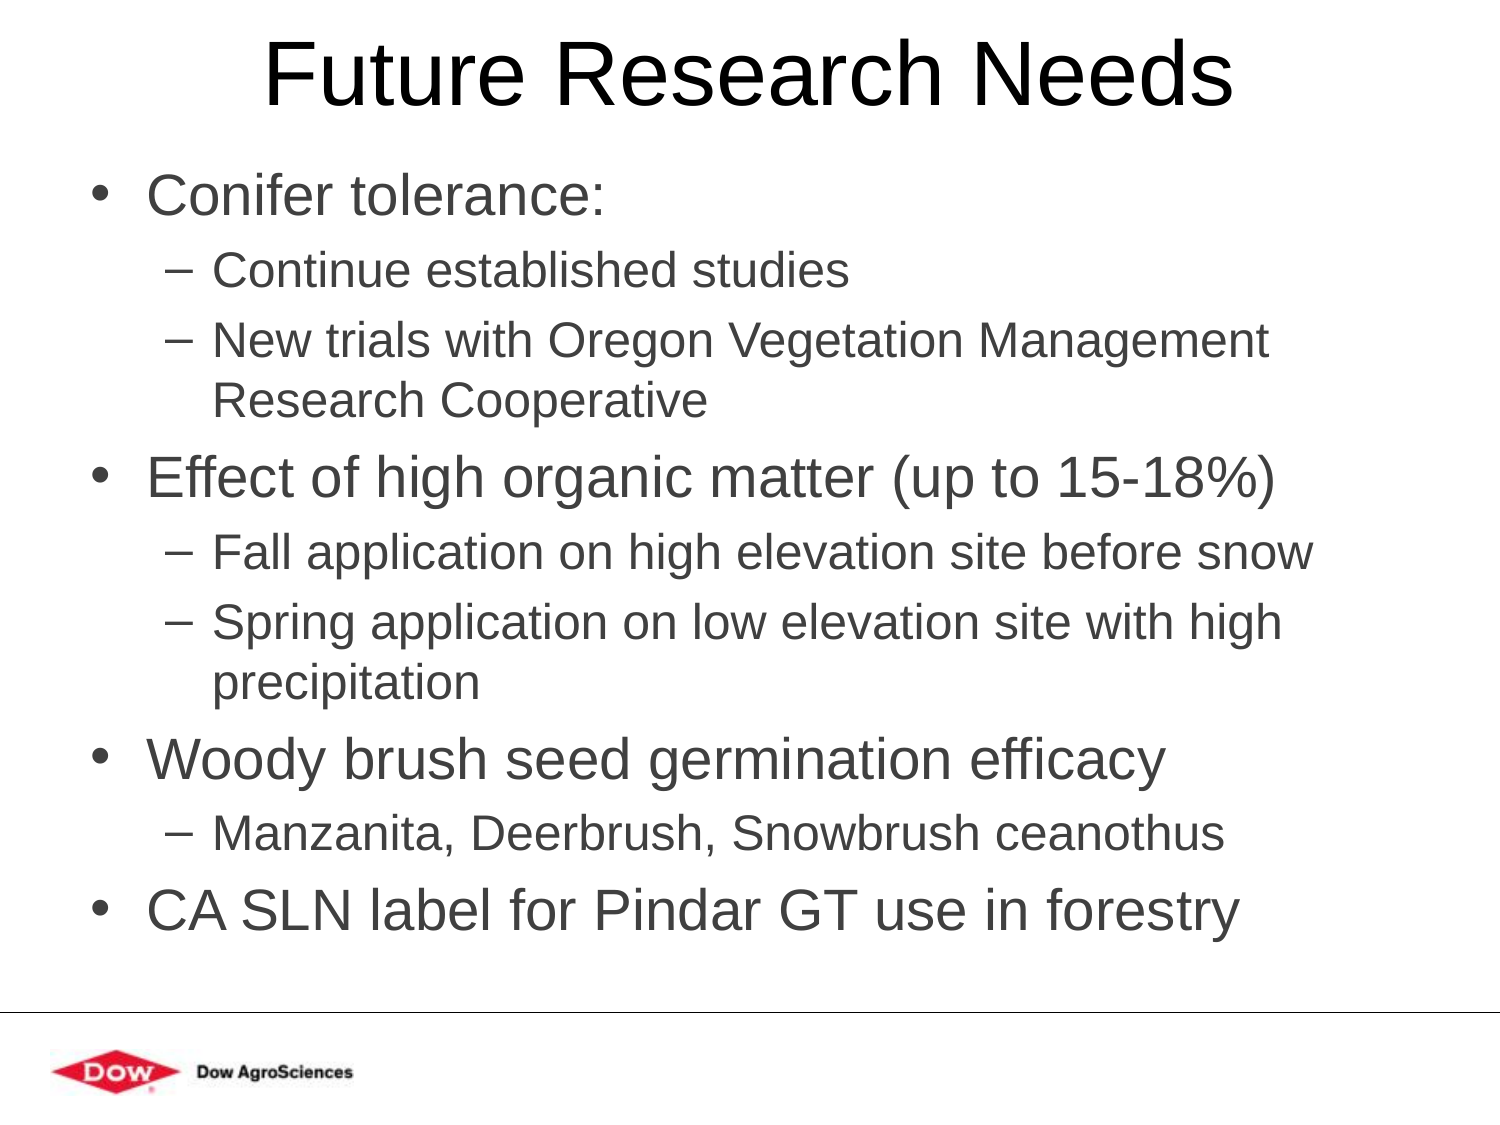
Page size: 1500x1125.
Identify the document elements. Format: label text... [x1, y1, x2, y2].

picture [50, 1049, 354, 1096]
title Future Research Needs [75, 0, 1425, 149]
list Conifer tolerance: Continue established studies New trials with Oregon Vegetation Management Research Cooperative Effect of high organic matter (up to 15-18%) Fall application on high elevation site before snow Spring application on low elevation site with high precipitation Woody brush seed germination efficacy Manzanita, Deerbrush, Snowbrush ceanothus CA SLN label for Pindar GT use in forestry [75, 149, 1425, 893]
